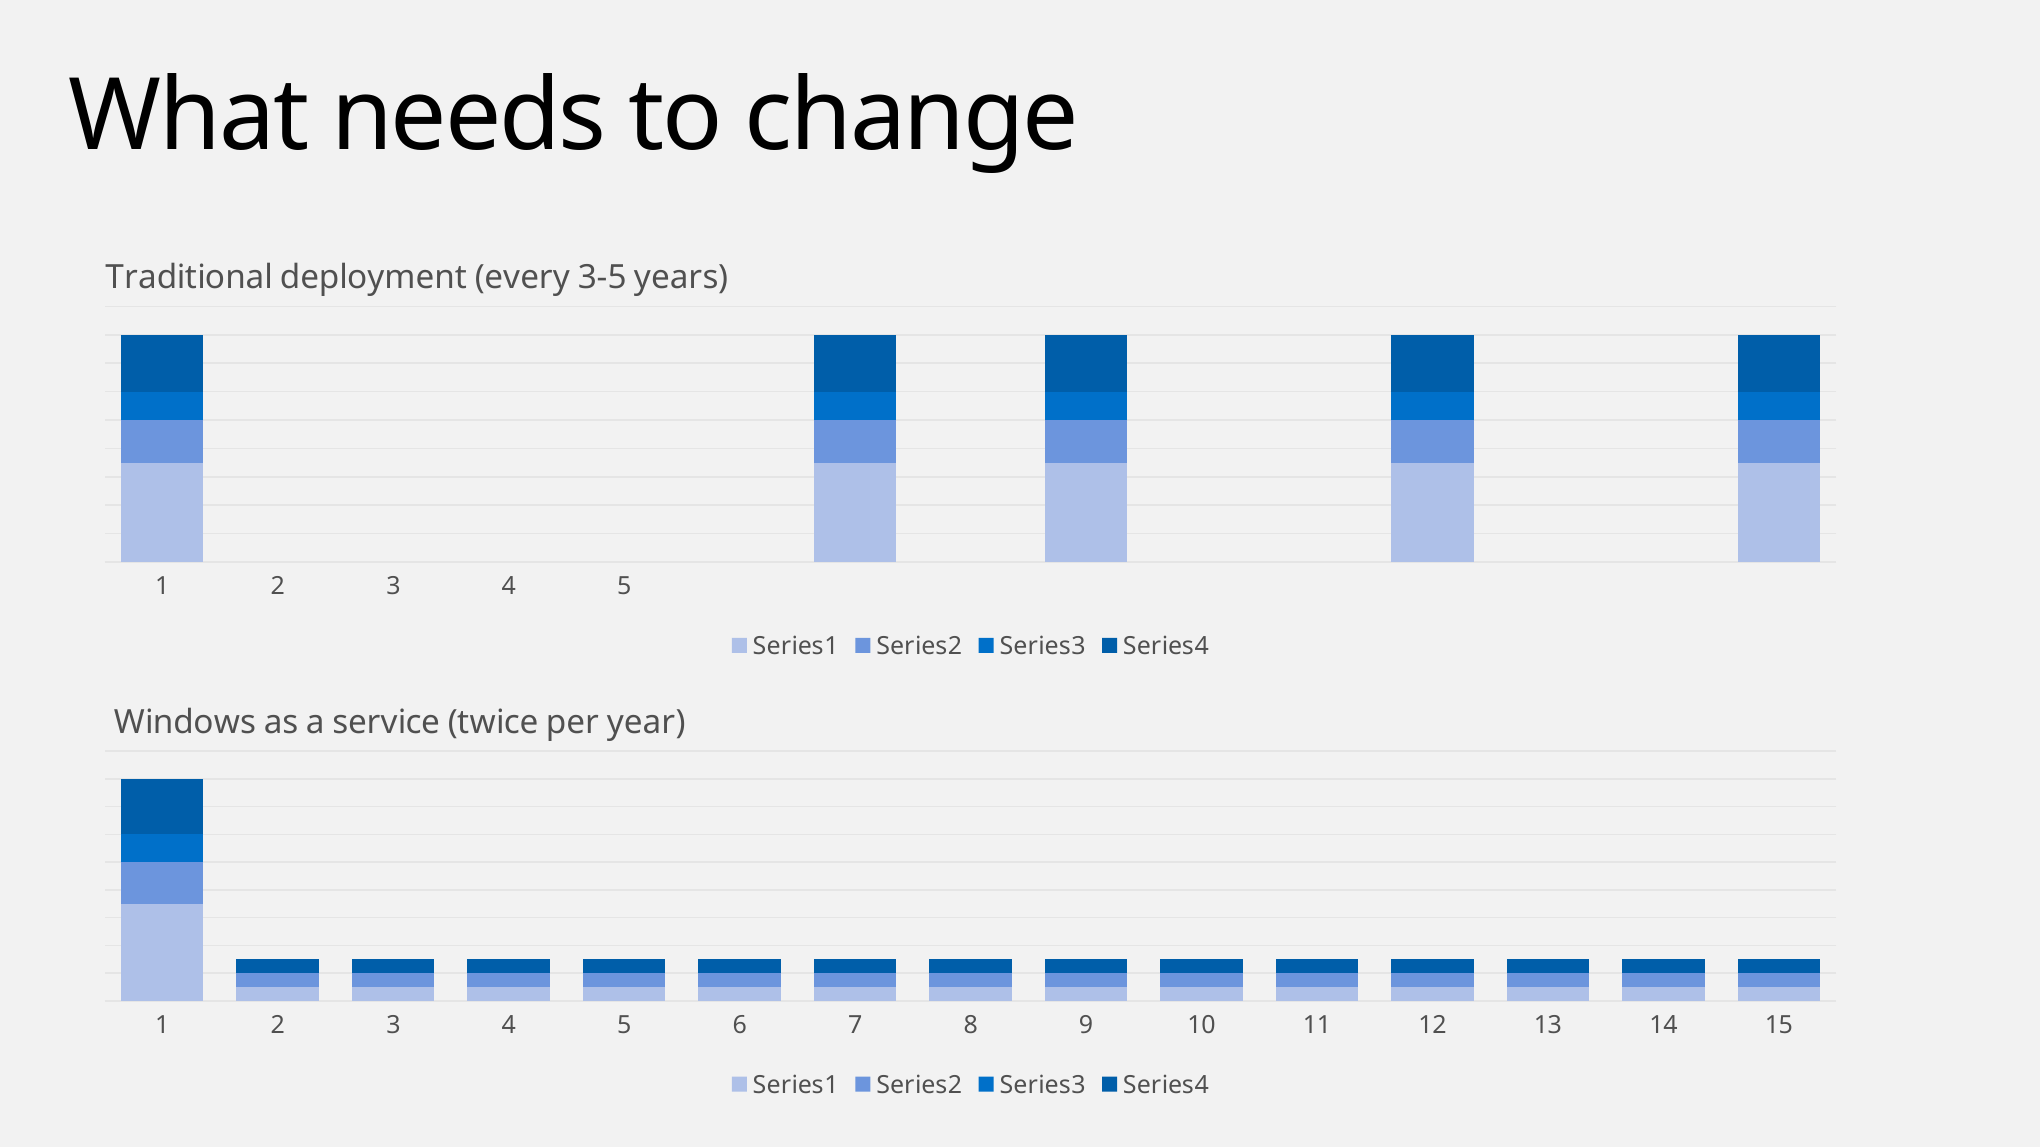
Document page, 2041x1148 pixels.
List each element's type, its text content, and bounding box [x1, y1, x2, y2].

chart [68, 216, 1873, 1108]
title What needs to change [45, 48, 1996, 199]
